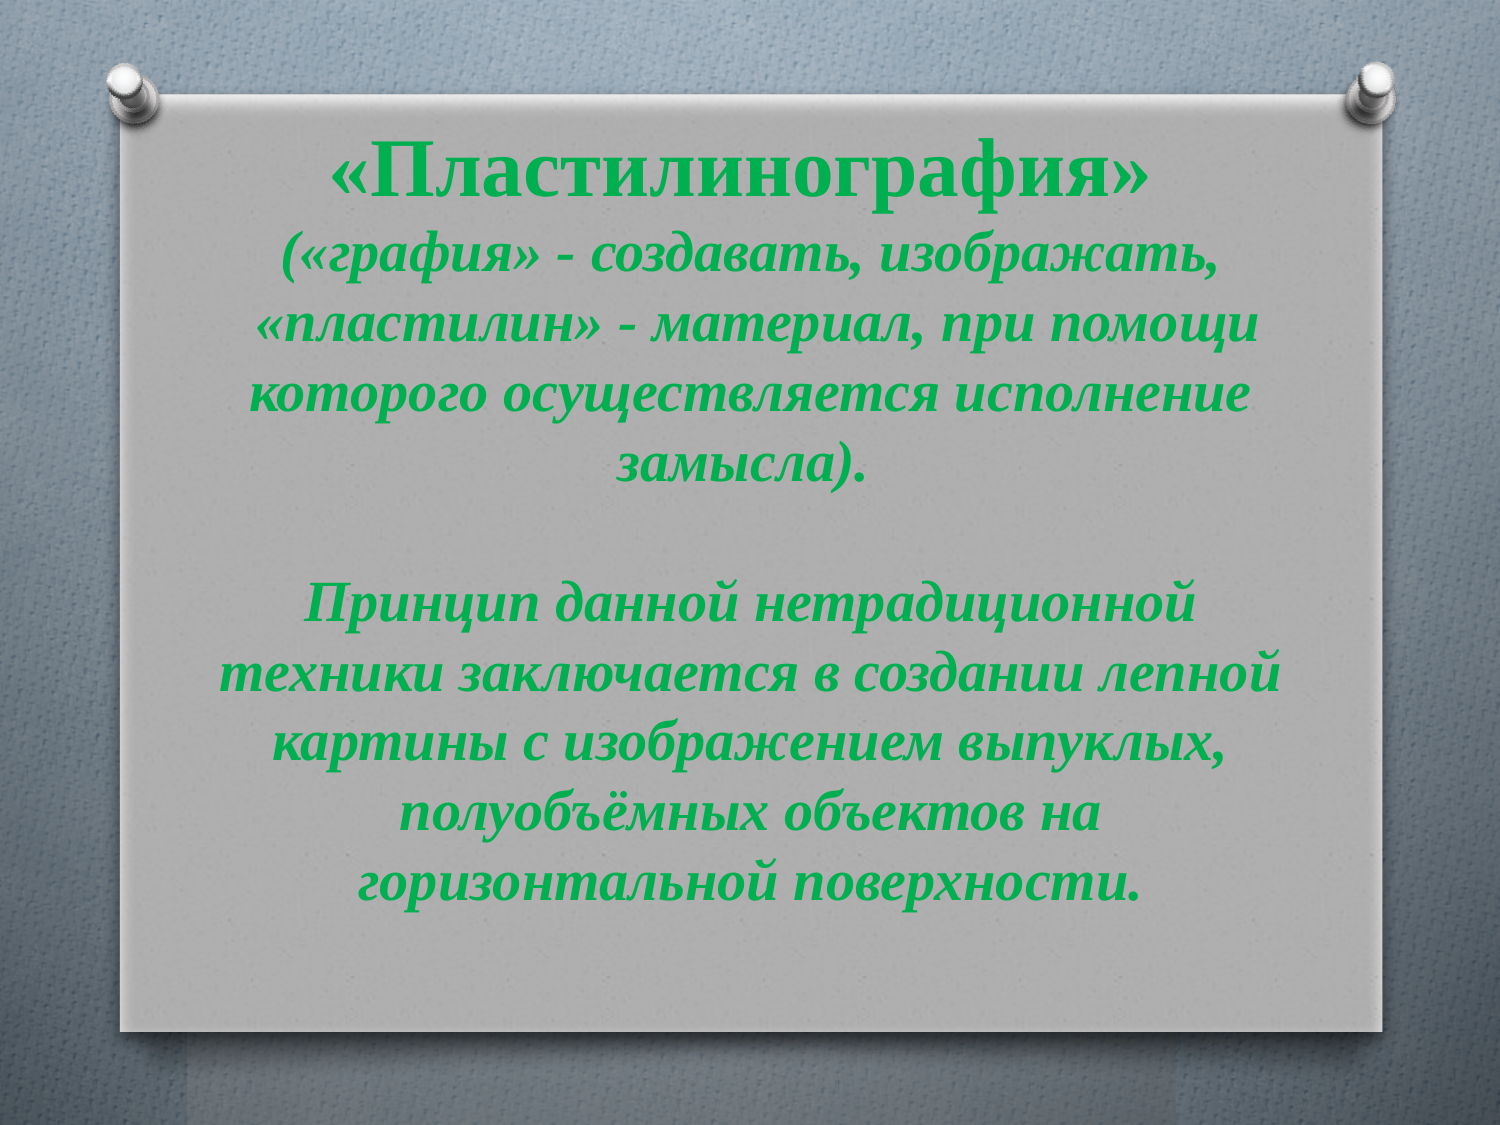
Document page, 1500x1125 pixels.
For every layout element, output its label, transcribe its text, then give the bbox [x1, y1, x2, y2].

picture [75, 29, 198, 153]
title «Пластилинография» («графия» - создавать, изображать, «пластилин» - материал, при помощи которого осуществляется исполнение замысла). Принцип данной нетрадиционной техники заключается в создании лепной картины с изображением выпуклых, полуобъёмных объектов на горизонтальной поверхности. [179, 134, 1323, 332]
picture [1317, 35, 1439, 156]
